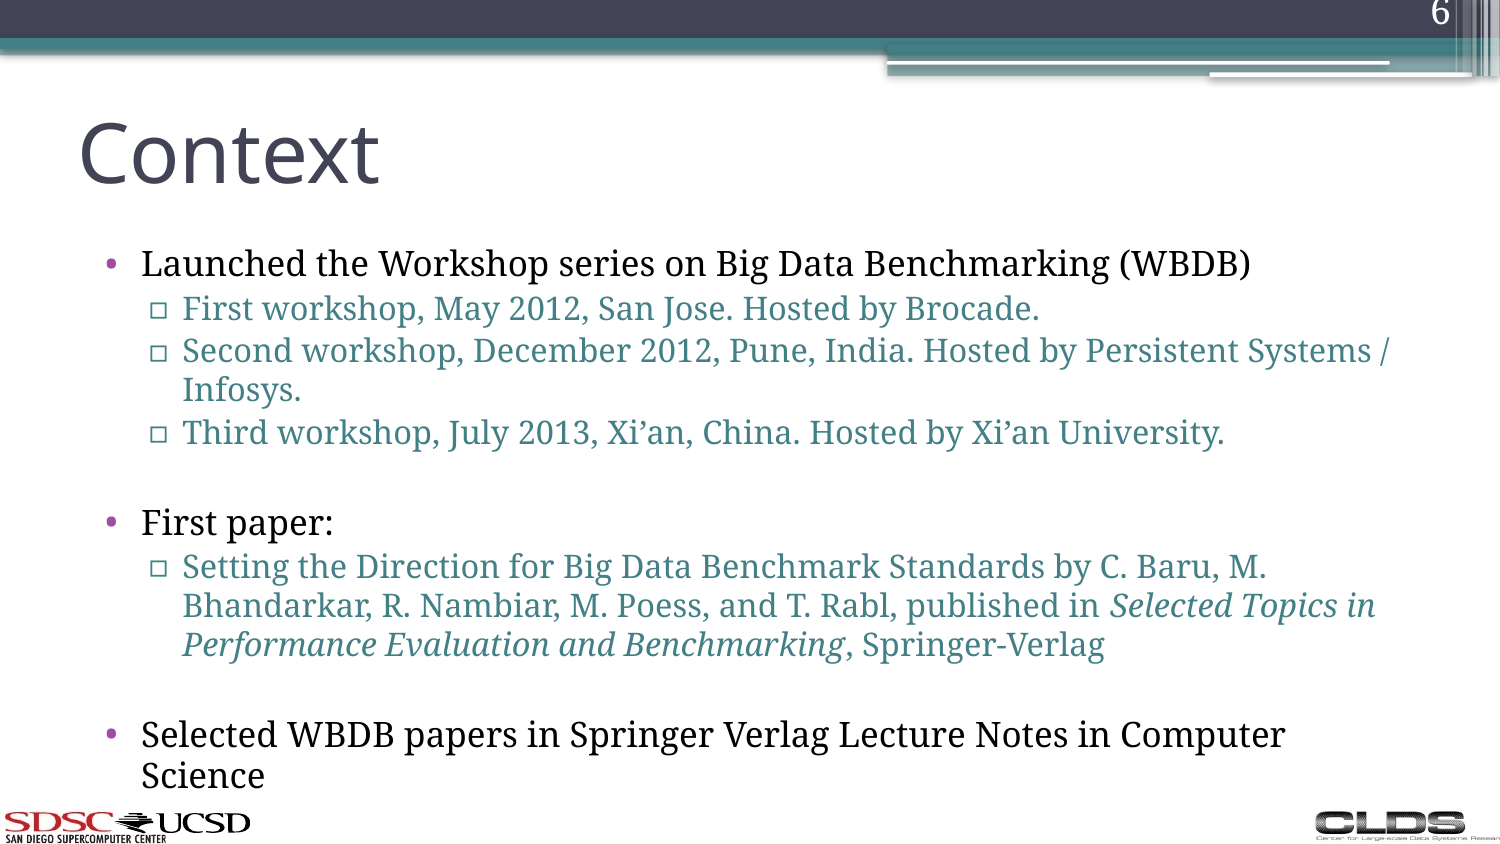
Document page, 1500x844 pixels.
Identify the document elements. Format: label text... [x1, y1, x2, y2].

picture [1312, 806, 1500, 844]
title Context [62, 84, 1413, 216]
slide_number 6 [1341, 0, 1466, 46]
picture [5, 796, 166, 844]
list Launched the Workshop series on Big Data Benchmarking (WBDB) First workshop, May 2012, San Jose. Hosted by Brocade. Second workshop, December 2012, Pune, India. Hosted by Persistent Systems / Infosys. Third workshop, July 2013, Xi’an, China. Hosted by Xi’an University. First paper: Setting the Direction for Big Data Benchmark Standards by C. Baru, M. Bhandarkar, R. Nambiar, M. Poess, and T. Rabl, published in Selected Topics in Performance Evaluation and Benchmarking, Springer-Verlag Selected WBDB papers in Springer Verlag Lecture Notes in Computer Science [75, 234, 1425, 809]
